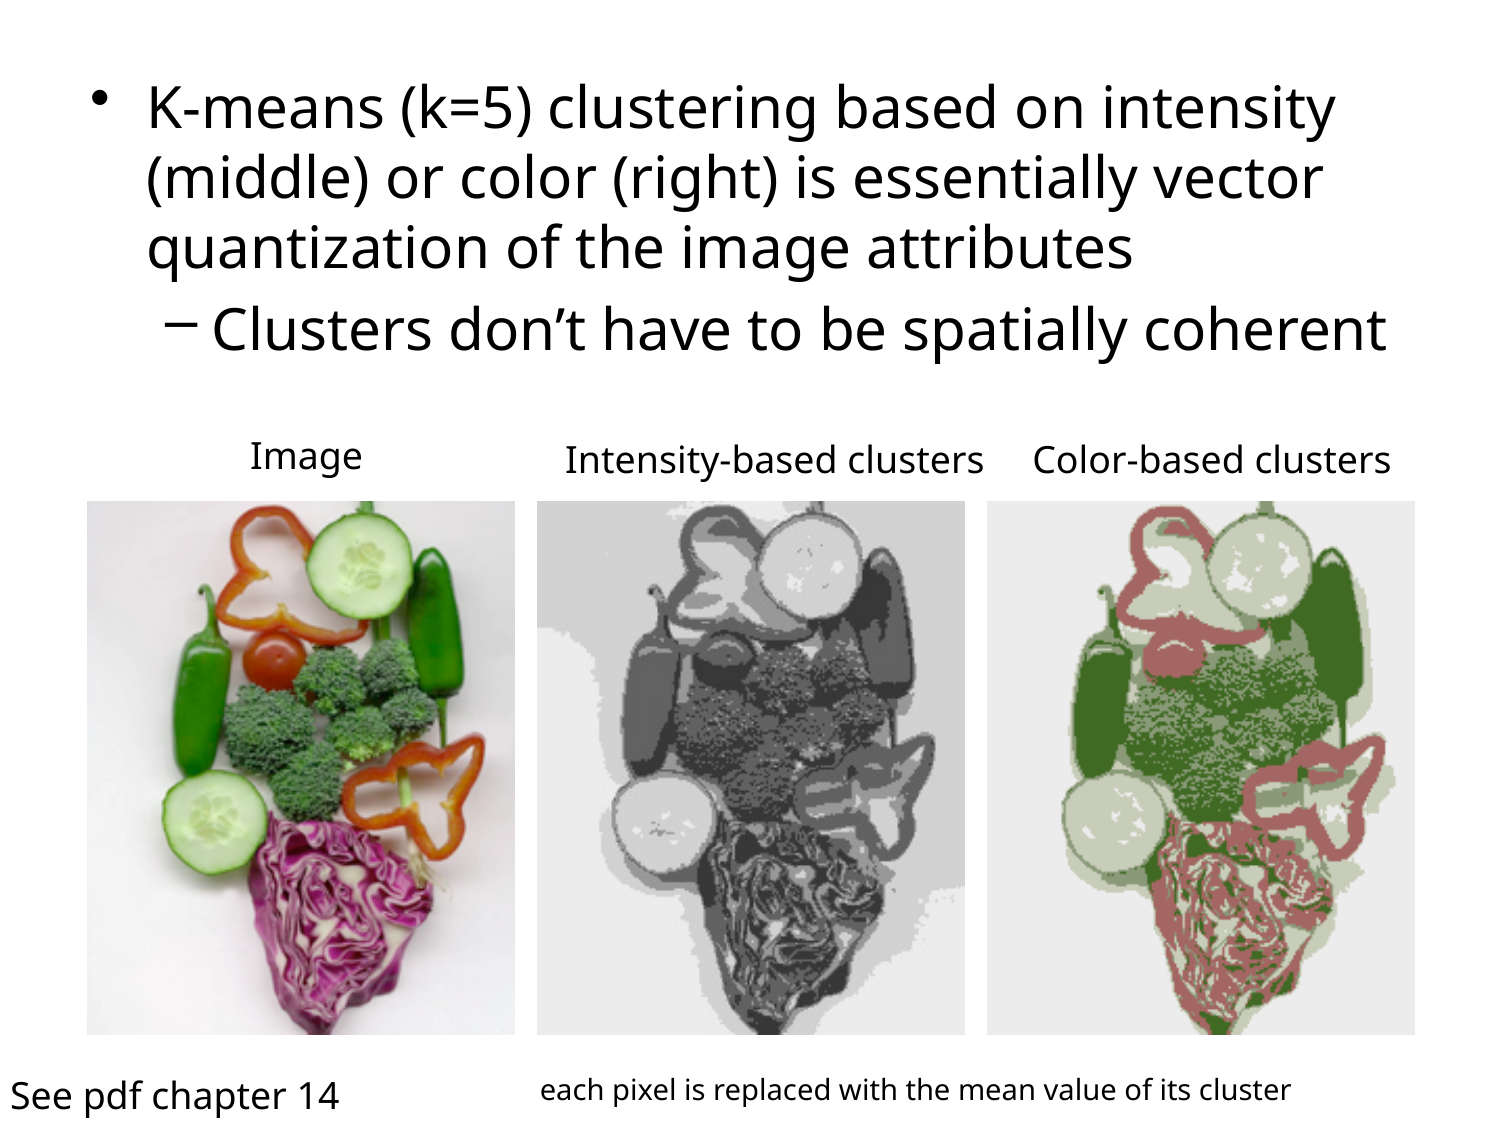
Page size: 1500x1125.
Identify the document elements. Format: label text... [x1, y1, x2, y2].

text_box each pixel is replaced with the mean value of its cluster [525, 1064, 1500, 1115]
picture [537, 501, 965, 1036]
picture [87, 501, 515, 1036]
picture [987, 501, 1415, 1036]
text_box See pdf chapter 14 [0, 1064, 355, 1125]
list K-means (k=5) clustering based on intensity (middle) or color (right) is essentially vector quantization of the image attributes Clusters don’t have to be spatially coherent [74, 62, 1426, 806]
